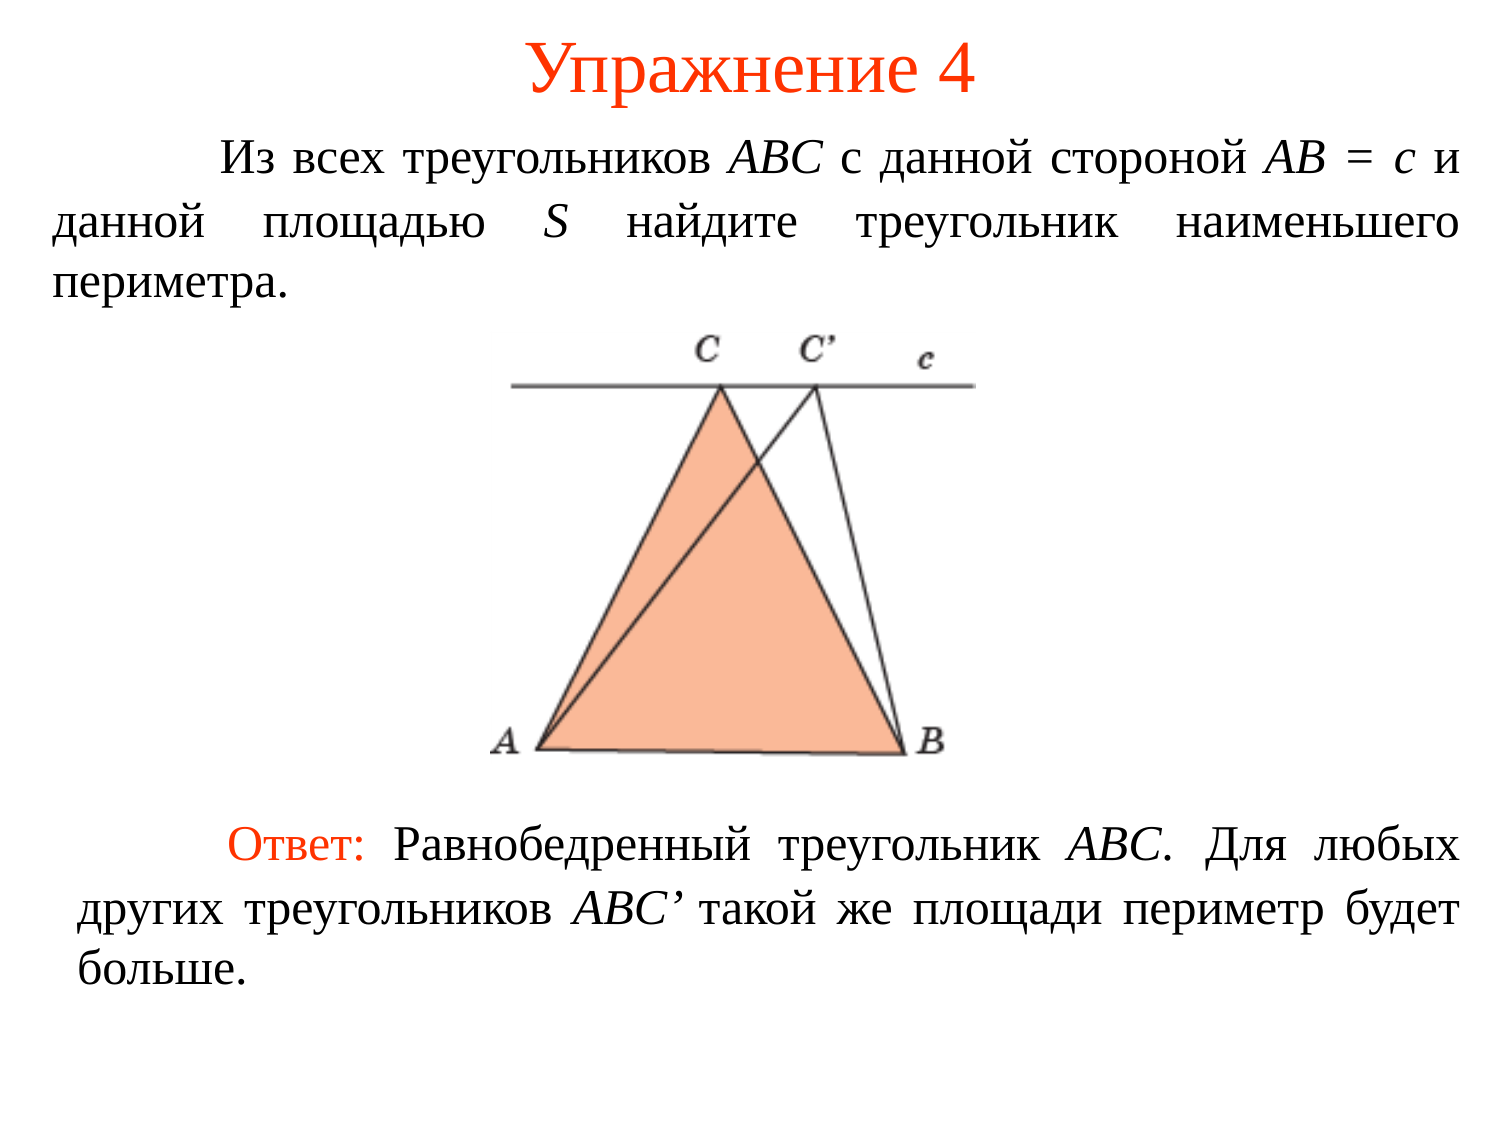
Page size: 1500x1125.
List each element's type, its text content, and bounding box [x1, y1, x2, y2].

title Упражнение 4 [112, 24, 1388, 99]
text_box Из всех треугольников ABC с данной стороной AB = c и данной площадью S найдите треугольник наименьшего периметра. [37, 99, 1475, 315]
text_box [62, 331, 1475, 1004]
